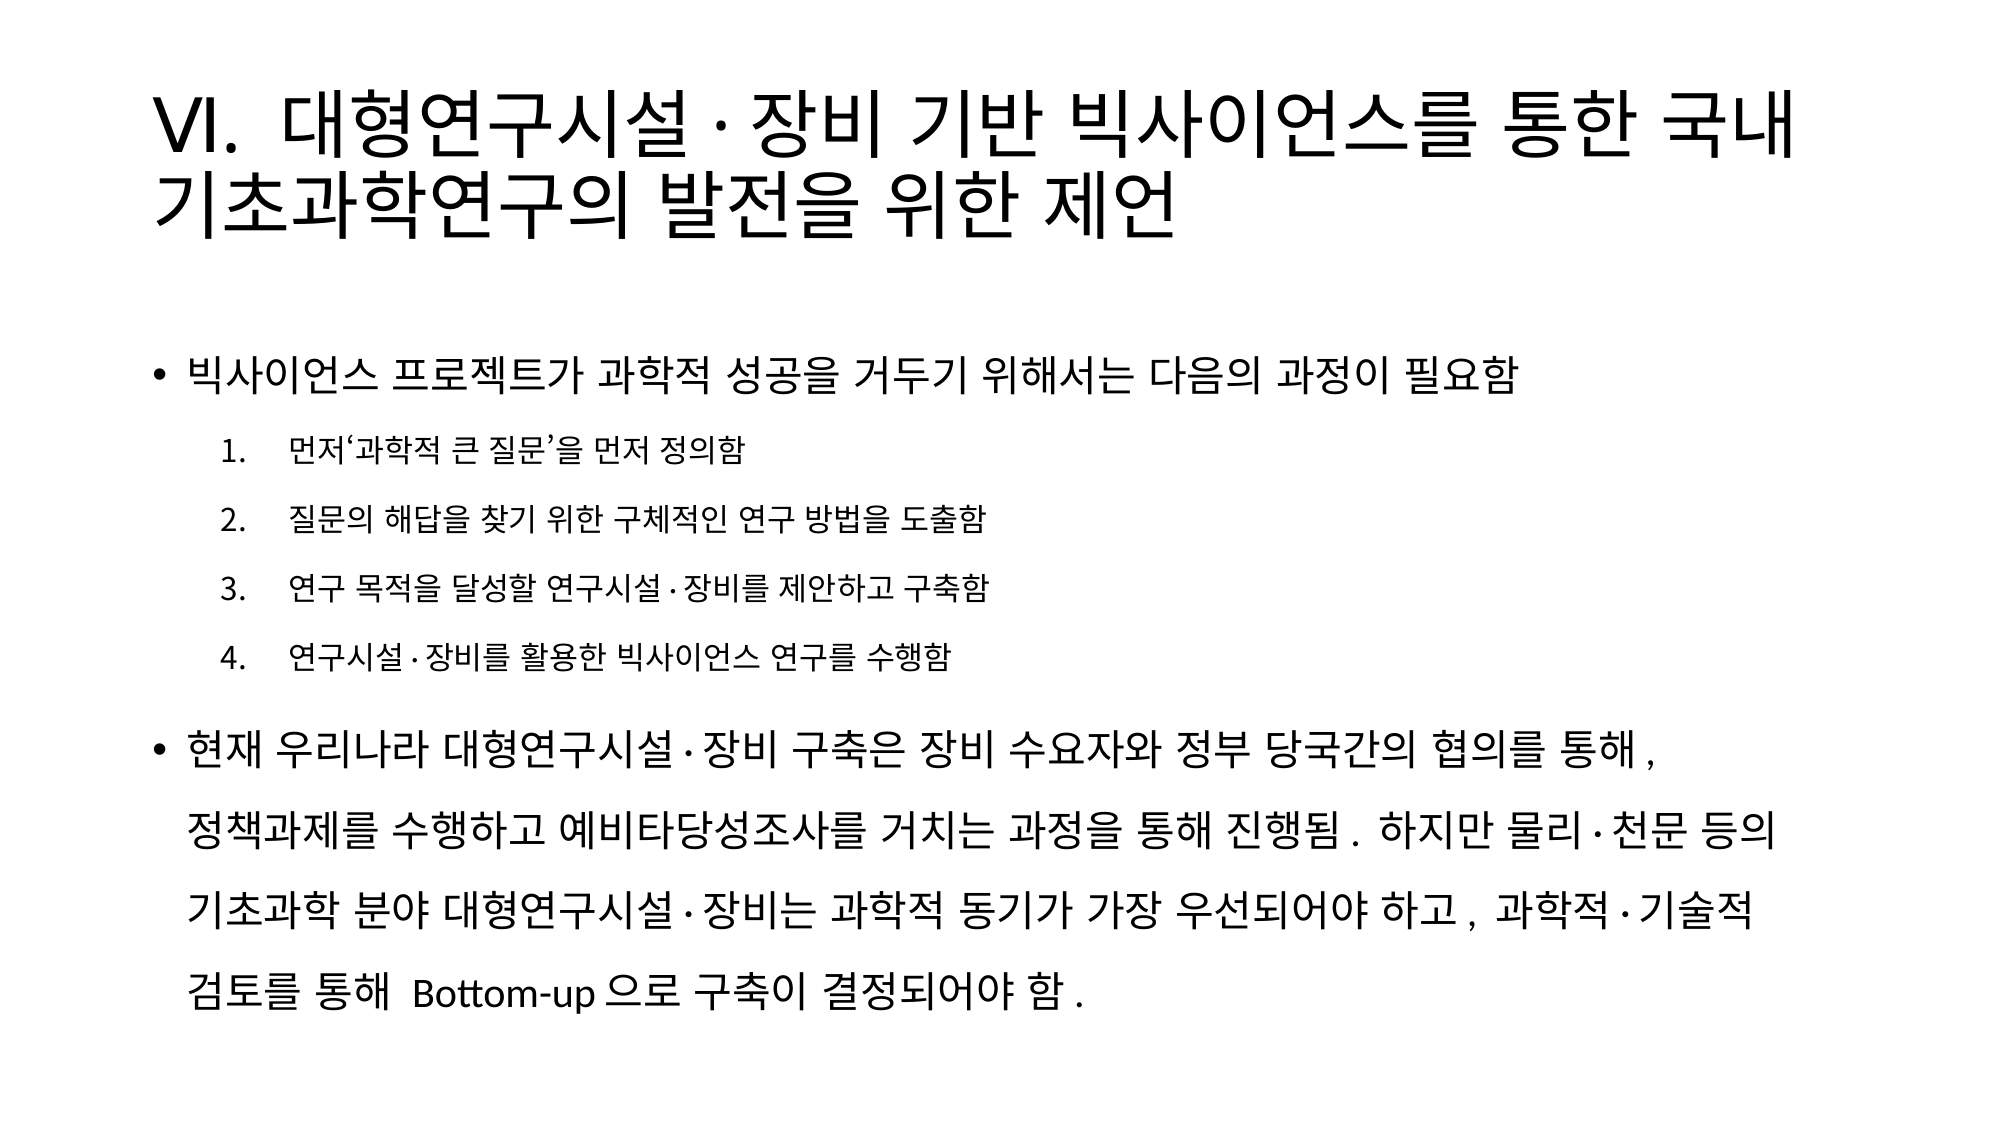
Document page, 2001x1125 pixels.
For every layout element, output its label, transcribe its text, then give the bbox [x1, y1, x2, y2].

title Ⅵ. 대형연구시설·장비 기반 빅사이언스를 통한 국내 기초과학연구의 발전을 위한 제언 [137, 59, 1863, 278]
list 빅사이언스 프로젝트가 과학적 성공을 거두기 위해서는 다음의 과정이 필요함 먼저‘과학적 큰 질문’을 먼저 정의함 질문의 해답을 찾기 위한 구체적인 연구 방법을 도출함 연구 목적을 달성할 연구시설·장비를 제안하고 구축함 연구시설·장비를 활용한 빅사이언스 연구를 수행함 현재 우리나라 대형연구시설·장비 구축은 장비 수요자와 정부 당국간의 협의를 통해, 정책과제를 수행하고 예비타당성조사를 거치는 과정을 통해 진행됨. 하지만 물리·천문 등의 기초과학 분야 대형연구시설·장비는 과학적 동기가 가장 우선되어야 하고, 과학적·기술적 검토를 통해 Bottom-up으로 구축이 결정되어야 함. [137, 311, 1863, 1026]
